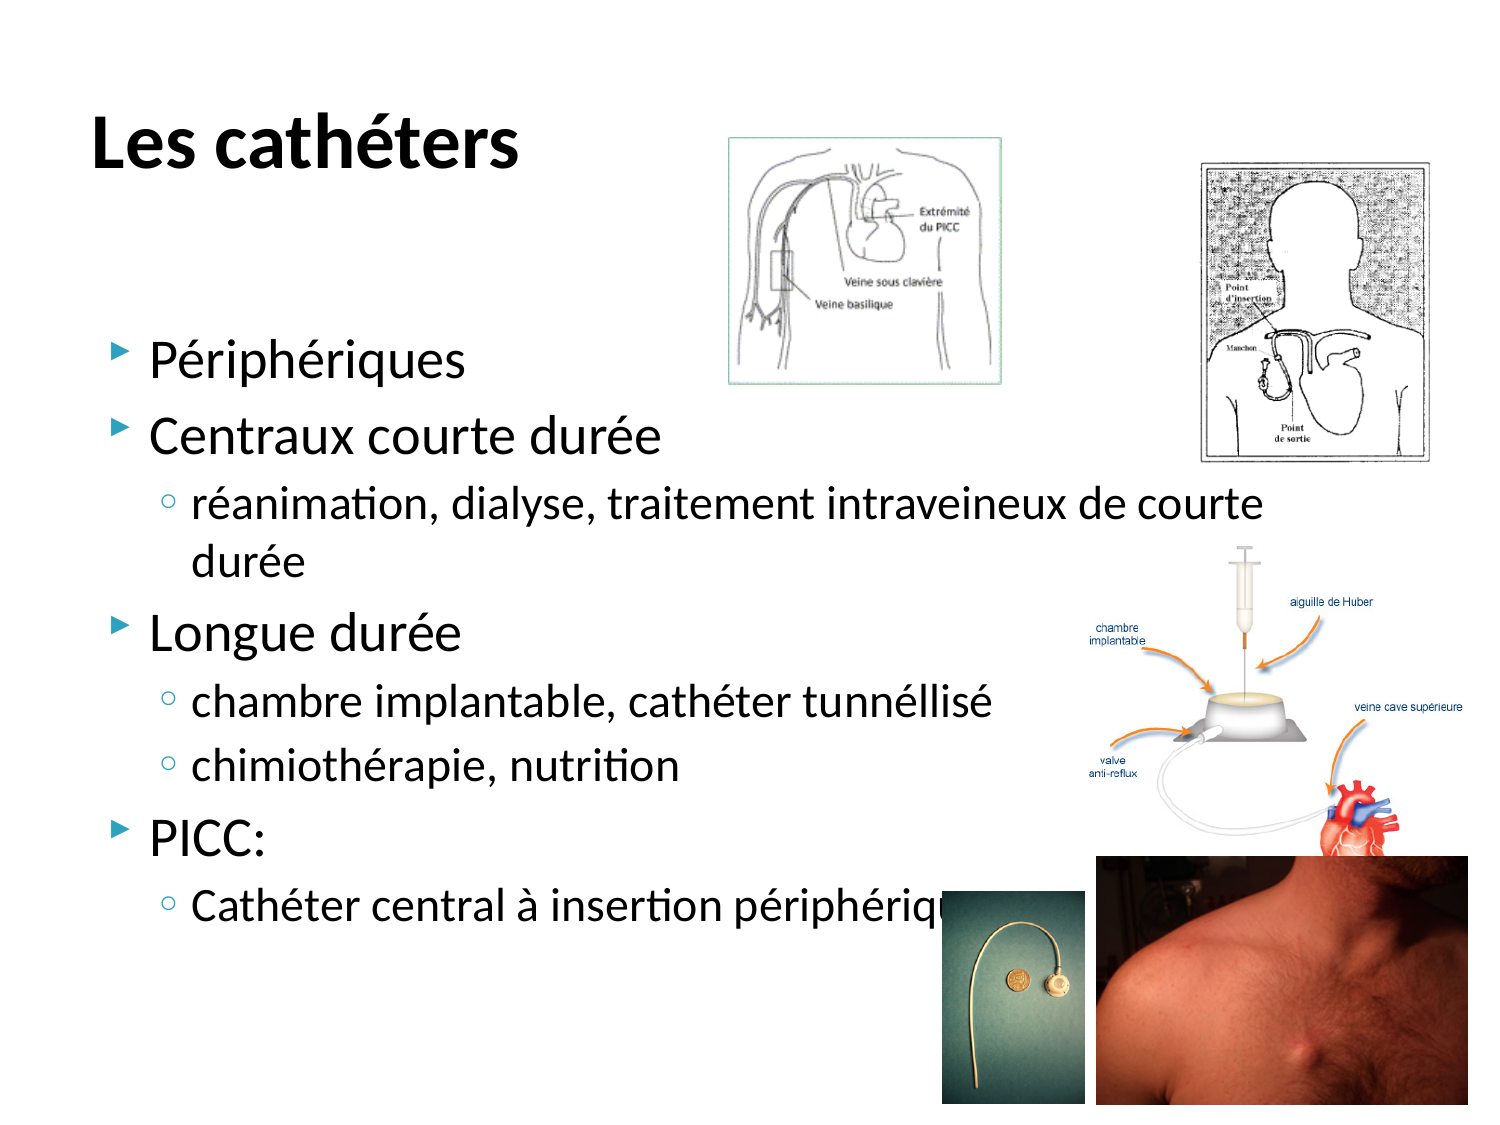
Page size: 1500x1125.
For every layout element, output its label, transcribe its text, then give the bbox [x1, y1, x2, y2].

picture [728, 136, 1002, 385]
picture [1198, 160, 1433, 465]
picture [942, 538, 1469, 1106]
list Périphériques Centraux courte durée réanimation, dialyse, traitement intraveineux de courte durée Longue durée chambre implantable, cathéter tunnéllisé chimiothérapie, nutrition PICC: Cathéter central à insertion périphérique [74, 314, 1426, 986]
title Les cathéters [76, 42, 1427, 231]
